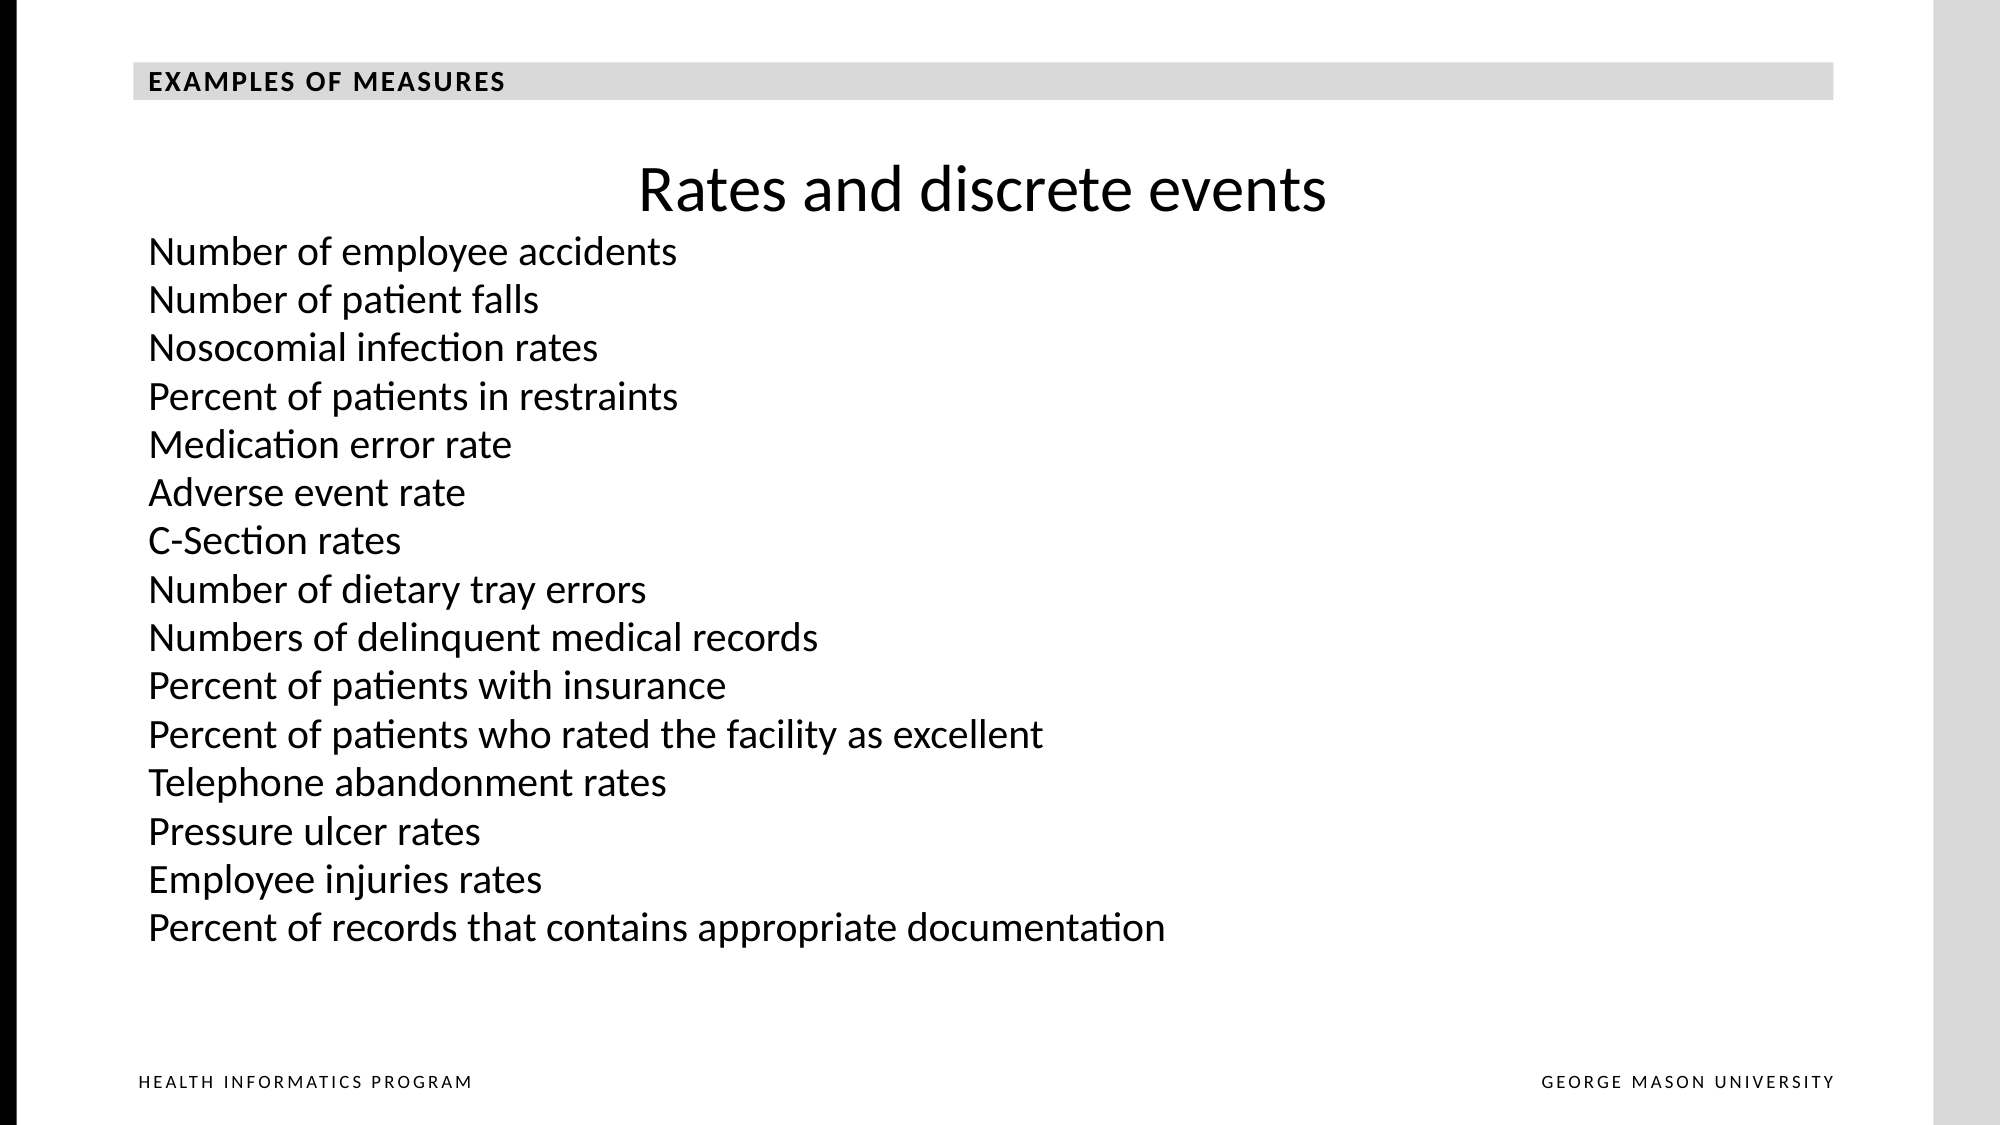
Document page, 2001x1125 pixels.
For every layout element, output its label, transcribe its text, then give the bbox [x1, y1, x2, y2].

list Examples of Measures [133, 62, 1834, 100]
list Rates and discrete events Number of employee accidents Number of patient falls Nosocomial infection rates Percent of patients in restraints Medication error rate Adverse event rate C-Section rates Number of dietary tray errors Numbers of delinquent medical records Percent of patients with insurance Percent of patients who rated the facility as excellent Telephone abandonment rates Pressure ulcer rates Employee injuries rates Percent of records that contains appropriate documentation [133, 137, 1834, 1038]
